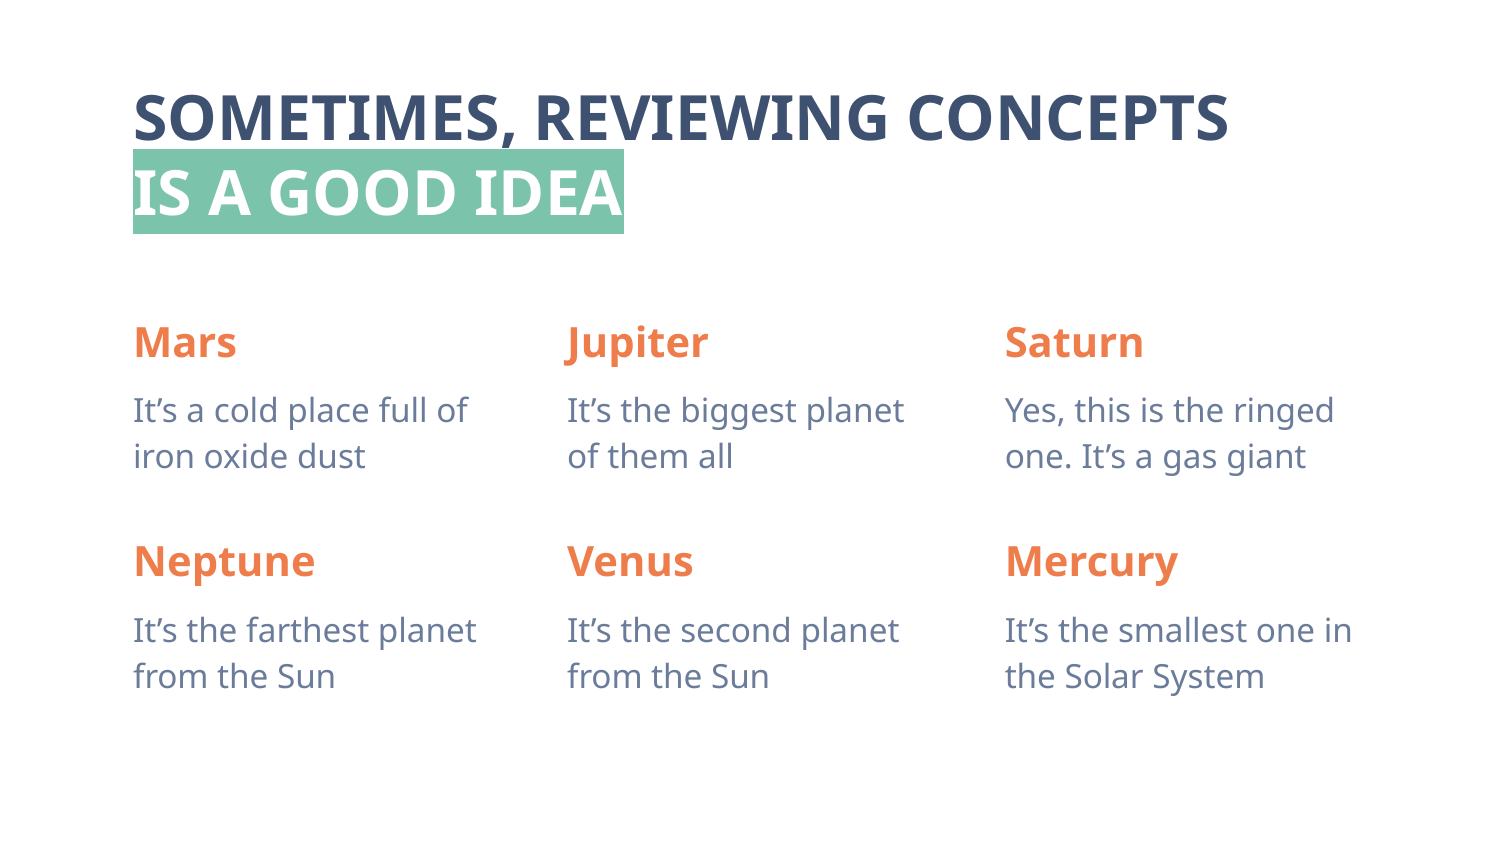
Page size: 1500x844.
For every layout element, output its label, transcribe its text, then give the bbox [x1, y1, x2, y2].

subtitle It’s the farthest planet from the Sun [118, 587, 510, 729]
subtitle Neptune [118, 512, 510, 587]
subtitle Mars [118, 293, 510, 368]
subtitle Jupiter [551, 293, 944, 368]
subtitle Saturn [989, 293, 1382, 368]
subtitle It’s the smallest one in the Solar System [989, 587, 1382, 729]
subtitle Yes, this is the ringed one. It’s a gas giant [989, 368, 1382, 510]
subtitle It’s a cold place full of iron oxide dust [118, 368, 510, 510]
subtitle Mercury [989, 512, 1382, 587]
subtitle Venus [551, 512, 944, 587]
title SOMETIMES, REVIEWING CONCEPTS IS A GOOD IDEA [118, 62, 1382, 157]
subtitle It’s the second planet from the Sun [551, 587, 944, 729]
subtitle It’s the biggest planet of them all [551, 368, 944, 510]
